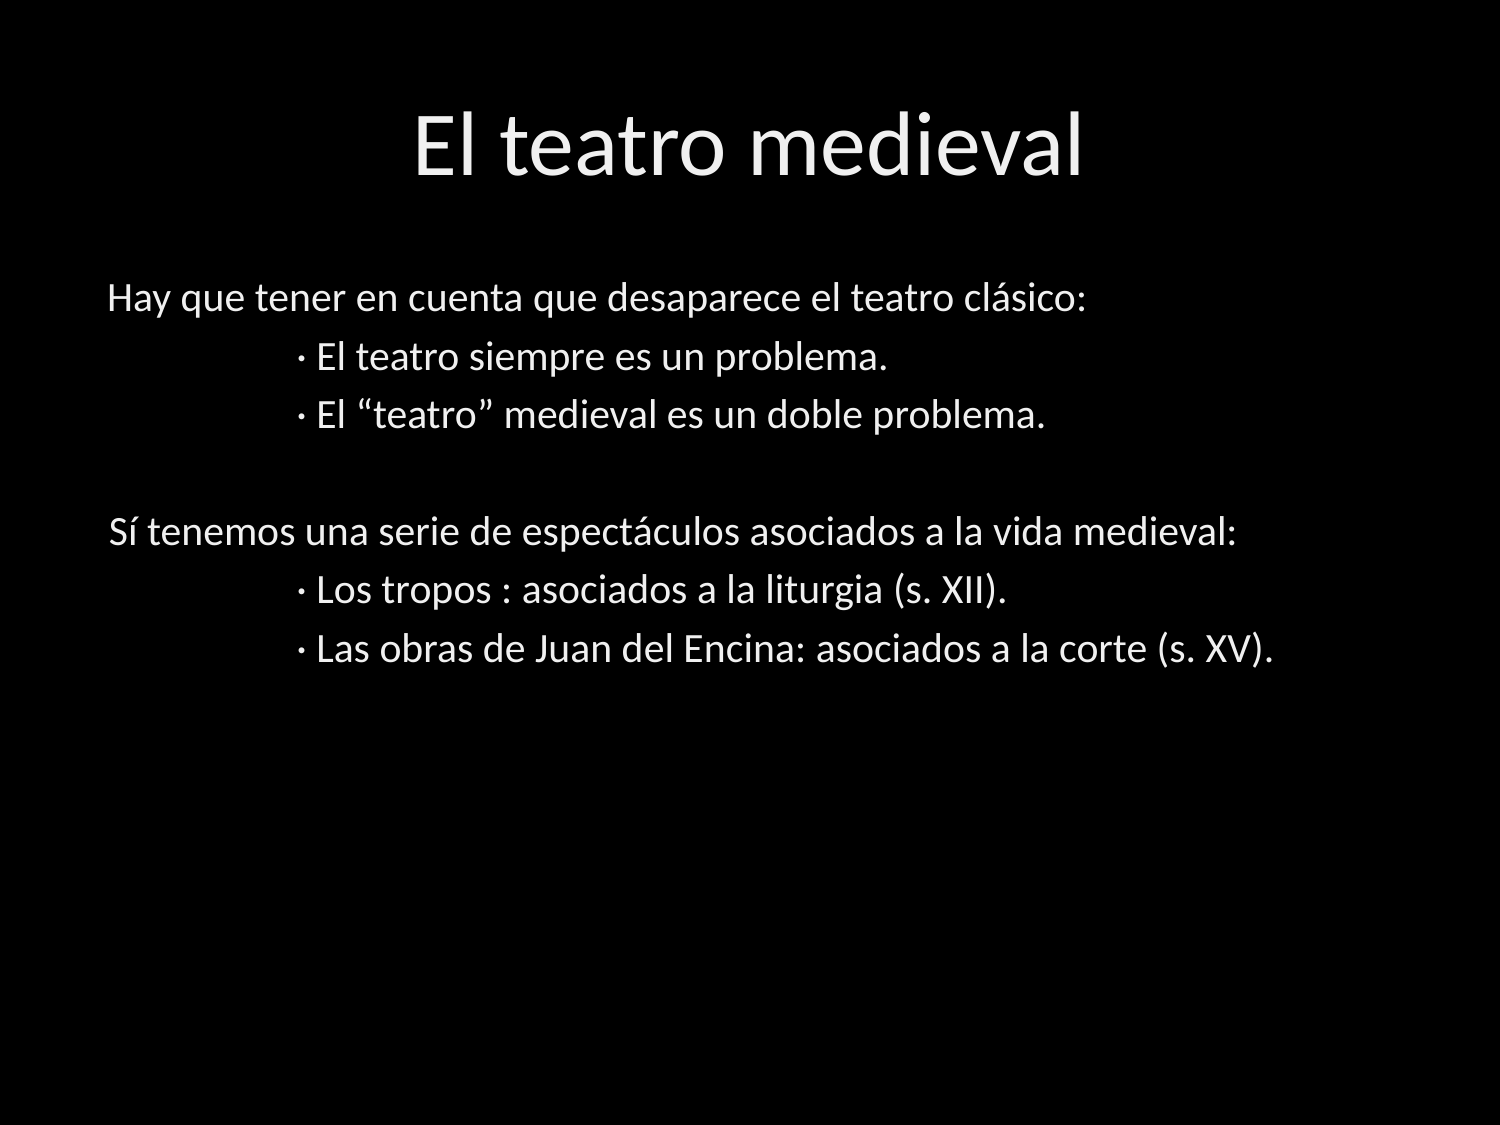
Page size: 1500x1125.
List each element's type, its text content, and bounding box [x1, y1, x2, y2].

list Hay que tener en cuenta que desaparece el teatro clásico: · El teatro siempre es un problema. · El “teatro” medieval es un doble problema. Sí tenemos una serie de espectáculos asociados a la vida medieval: · Los tropos : asociados a la liturgia (s. XII). · Las obras de Juan del Encina: asociados a la corte (s. XV). [75, 262, 1425, 1005]
title El teatro medieval [75, 45, 1425, 233]
